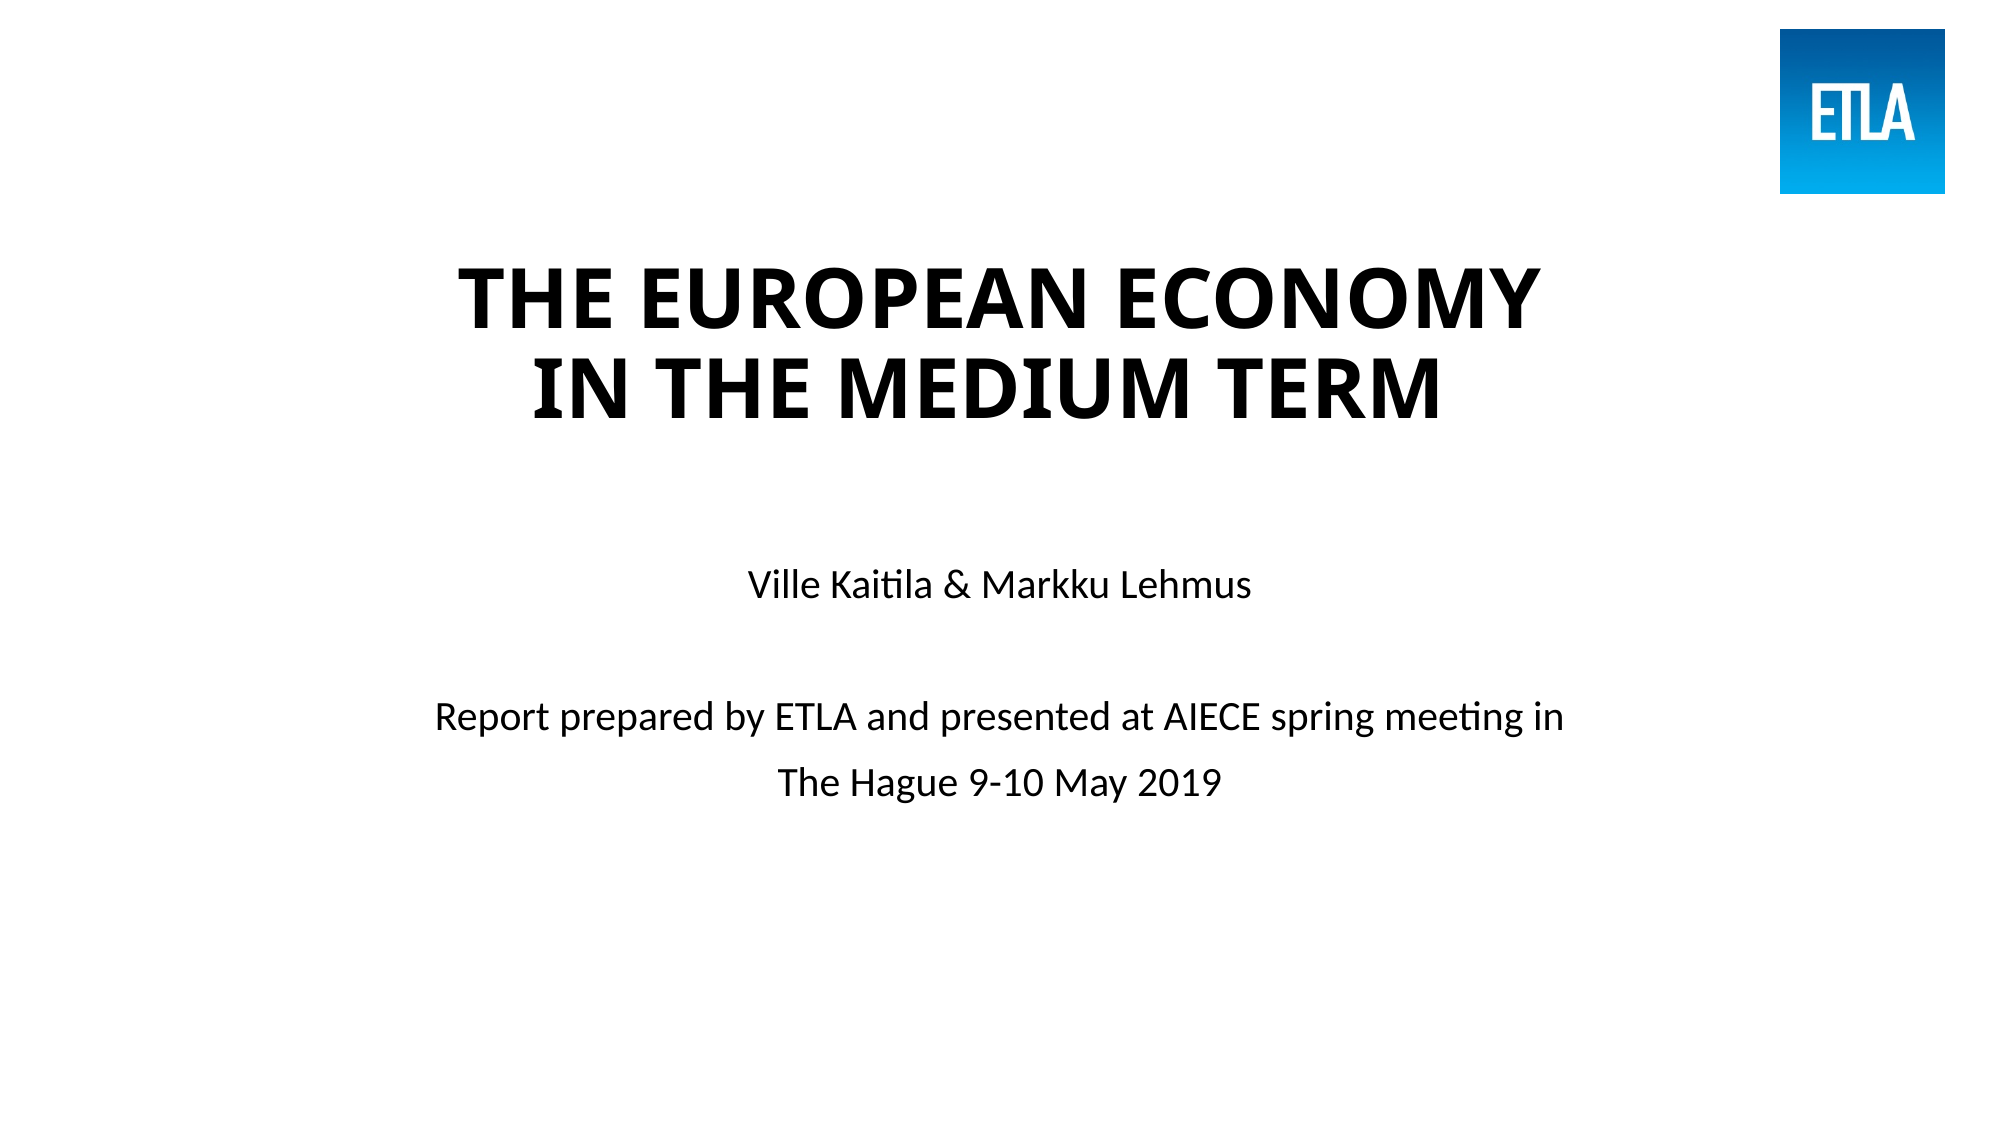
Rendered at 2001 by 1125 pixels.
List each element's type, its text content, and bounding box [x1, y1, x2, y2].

title THE EUROPEAN ECONOMY IN THE MEDIUM TERM [137, 237, 1863, 456]
picture [1780, 29, 1945, 140]
list Ville Kaitila & Markku Lehmus Report prepared by ETLA and presented at AIECE spring meeting in The Hague 9-10 May 2019 [137, 555, 1863, 1014]
